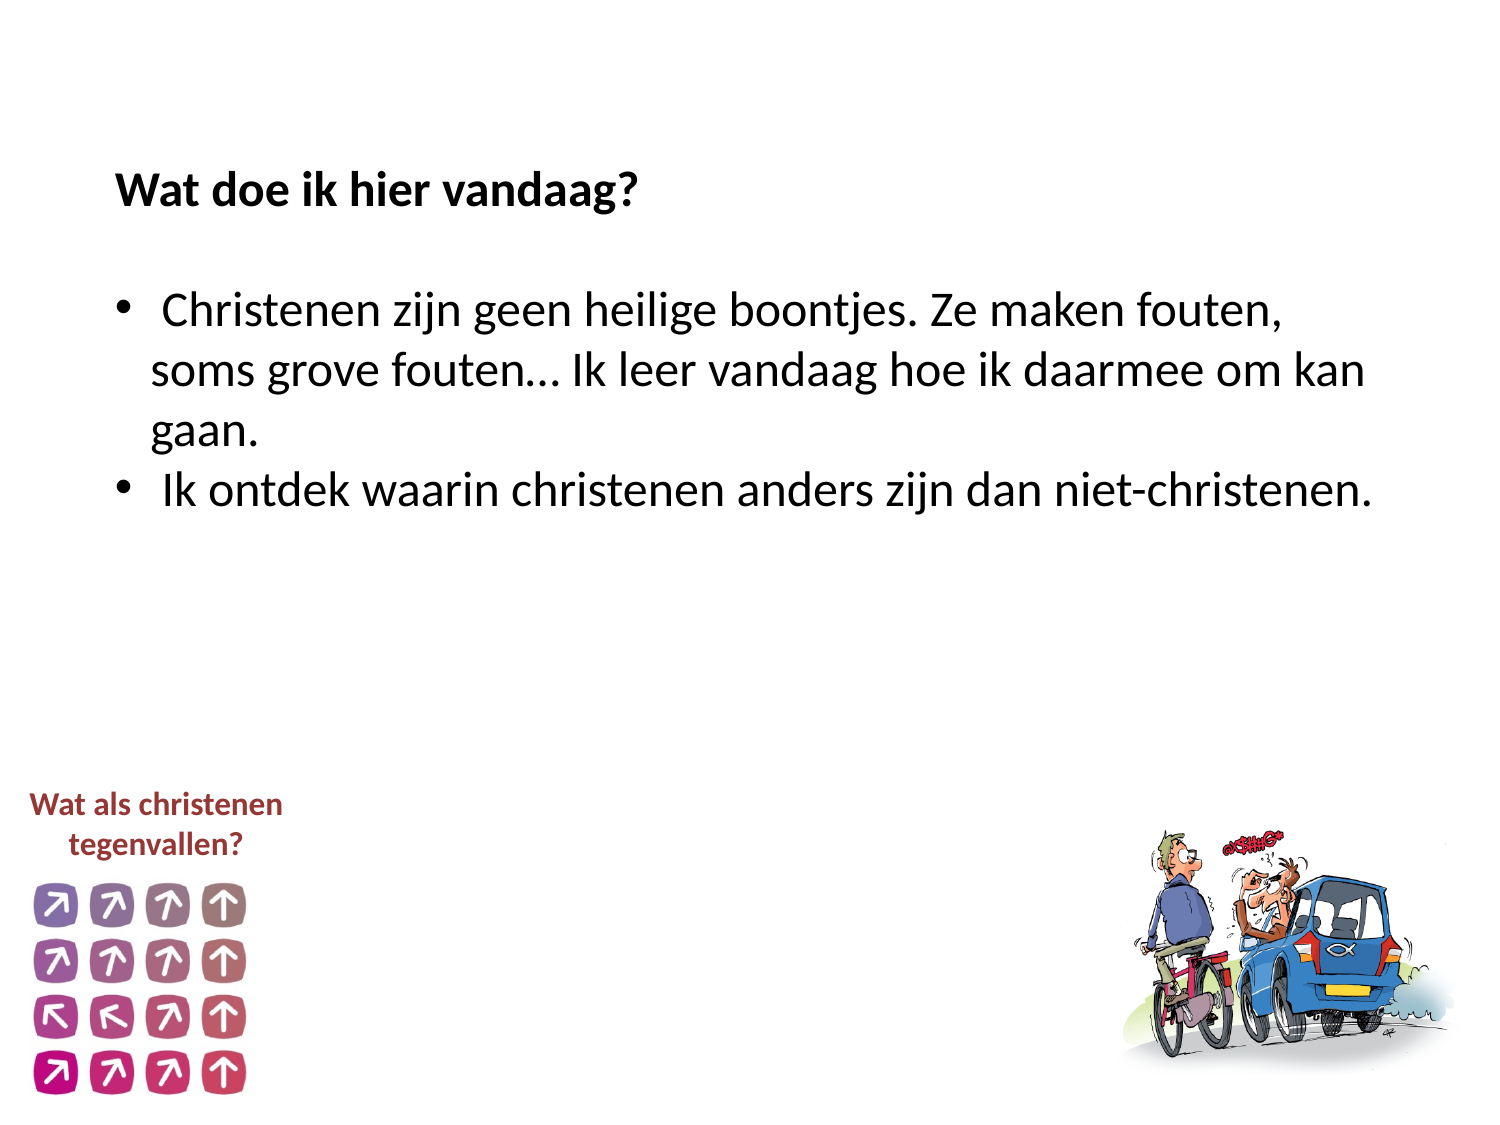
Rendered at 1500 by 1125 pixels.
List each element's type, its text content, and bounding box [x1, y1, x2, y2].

picture [1104, 819, 1471, 1095]
text_box Wat doe ik hier vandaag? Christenen zijn geen heilige boontjes. Ze maken fouten, soms grove fouten… Ik leer vandaag hoe ik daarmee om kan gaan. Ik ontdek waarin christenen anders zijn dan niet-christenen. [100, 148, 1400, 524]
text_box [0, 774, 314, 1102]
